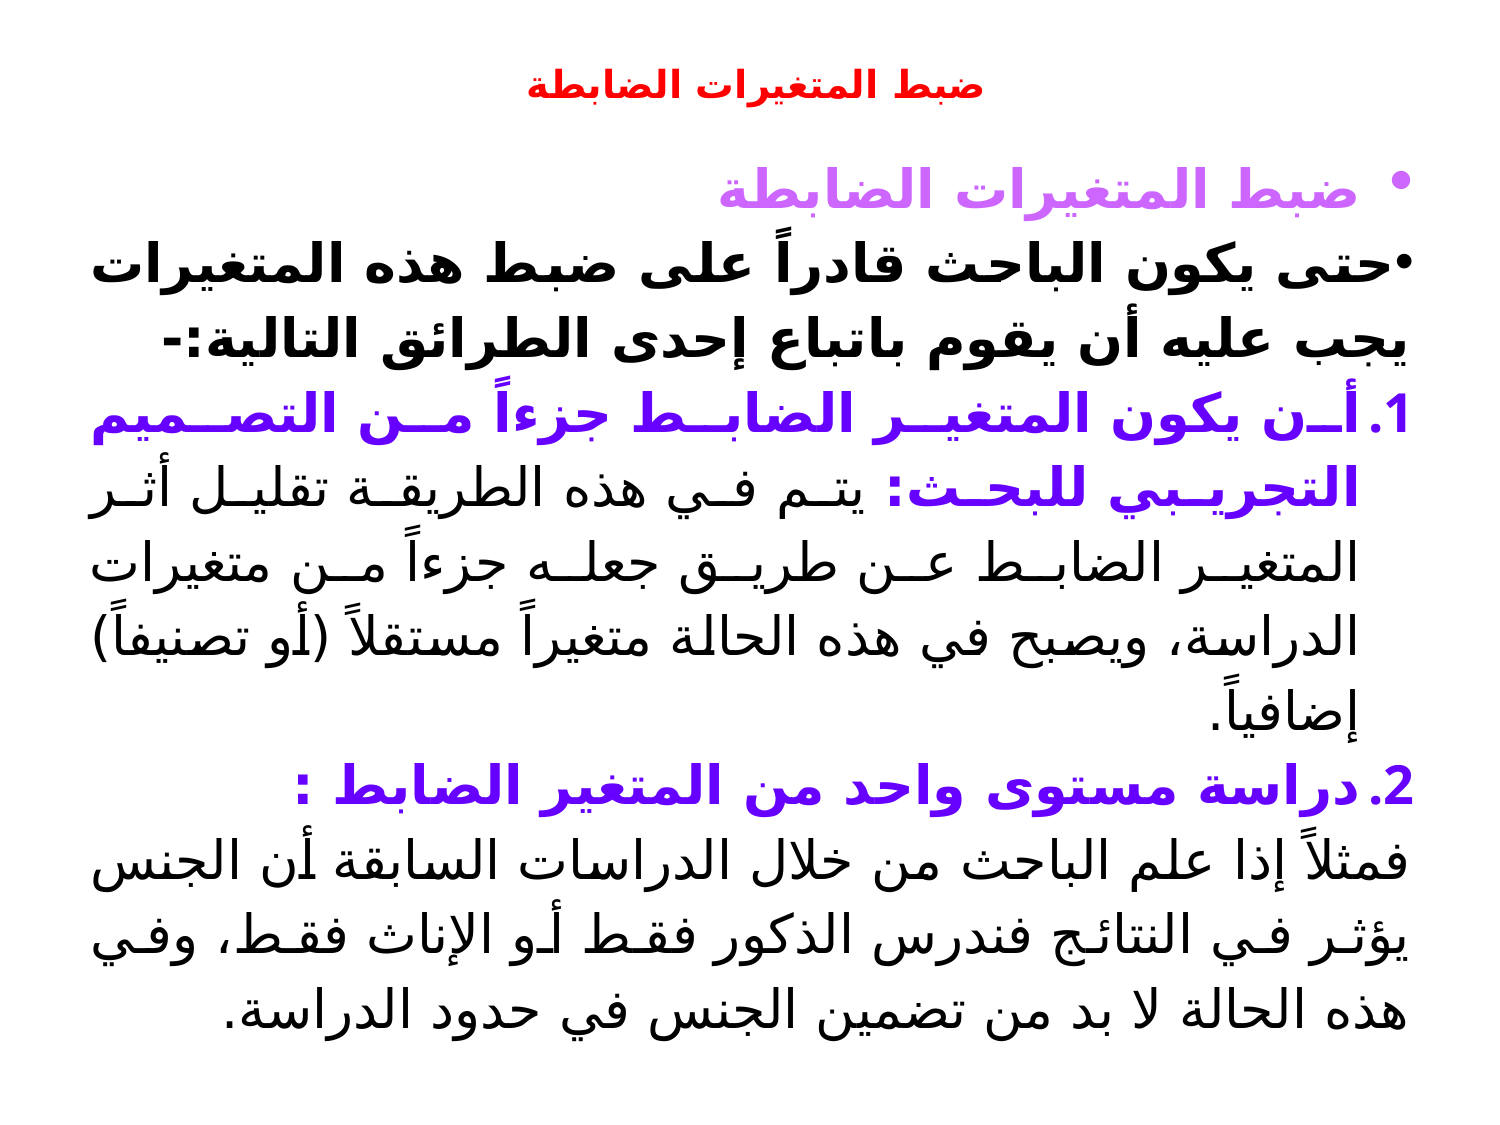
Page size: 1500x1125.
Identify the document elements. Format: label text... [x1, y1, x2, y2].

list ضبط المتغيرات الضابطة حتى يكون الباحث قادراً على ضبط هذه المتغيرات يجب عليه أن يقوم باتباع إحدى الطرائق التالية:- أن يكون المتغير الضابط جزءاً من التصميم التجريبي للبحث: يتم في هذه الطريقة تقليل أثر المتغير الضابط عن طريق جعله جزءاً من متغيرات الدراسة، ويصبح في هذه الحالة متغيراً مستقلاً (أو تصنيفاً) إضافياً. دراسة مستوى واحد من المتغير الضابط : فمثلاً إذا علم الباحث من خلال الدراسات السابقة أن الجنس يؤثر في النتائج فندرس الذكور فقط أو الإناث فقط، وفي هذه الحالة لا بد من تضمين الجنس في حدود الدراسة. [75, 137, 1425, 1071]
title ضبط المتغيرات الضابطة [75, 45, 1425, 114]
